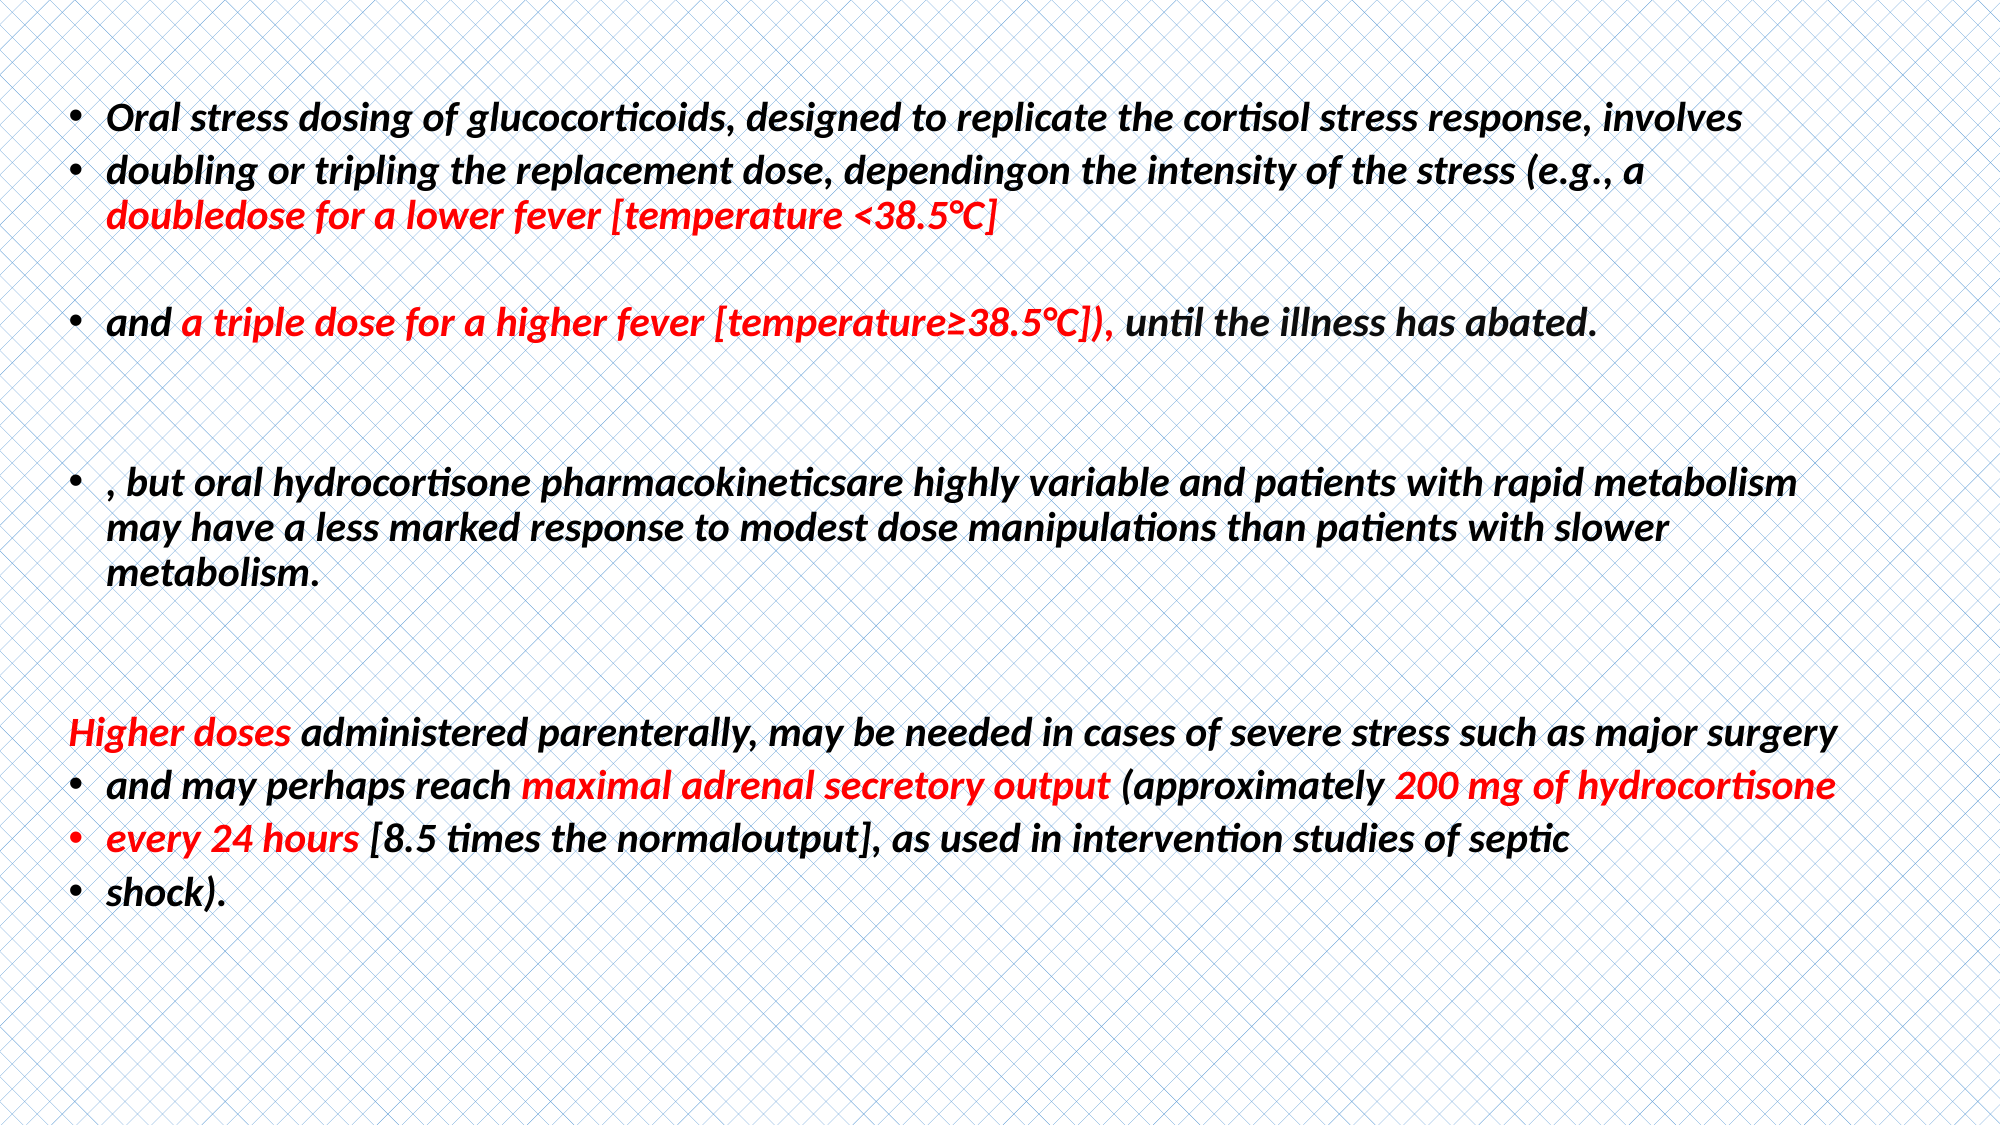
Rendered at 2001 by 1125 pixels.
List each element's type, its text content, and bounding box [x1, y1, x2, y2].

list Oral stress dosing of glucocorticoids, designed to replicate the cortisol stress response, involves doubling or tripling the replacement dose, dependingon the intensity of the stress (e.g., a doubledose for a lower fever [temperature <38.5°C] and a triple dose for a higher fever [temperature≥38.5°C]), until the illness has abated. , but oral hydrocortisone pharmacokineticsare highly variable and patients with rapid metabolism may have a less marked response to modest dose manipulations than patients with slower metabolism. Higher doses administered parenterally, may be needed in cases of severe stress such as major surgery and may perhaps reach maximal adrenal secretory output (approximately 200 mg of hydrocortisone every 24 hours [8.5 times the normaloutput], as used in intervention studies of septic shock). [53, 87, 1863, 1014]
